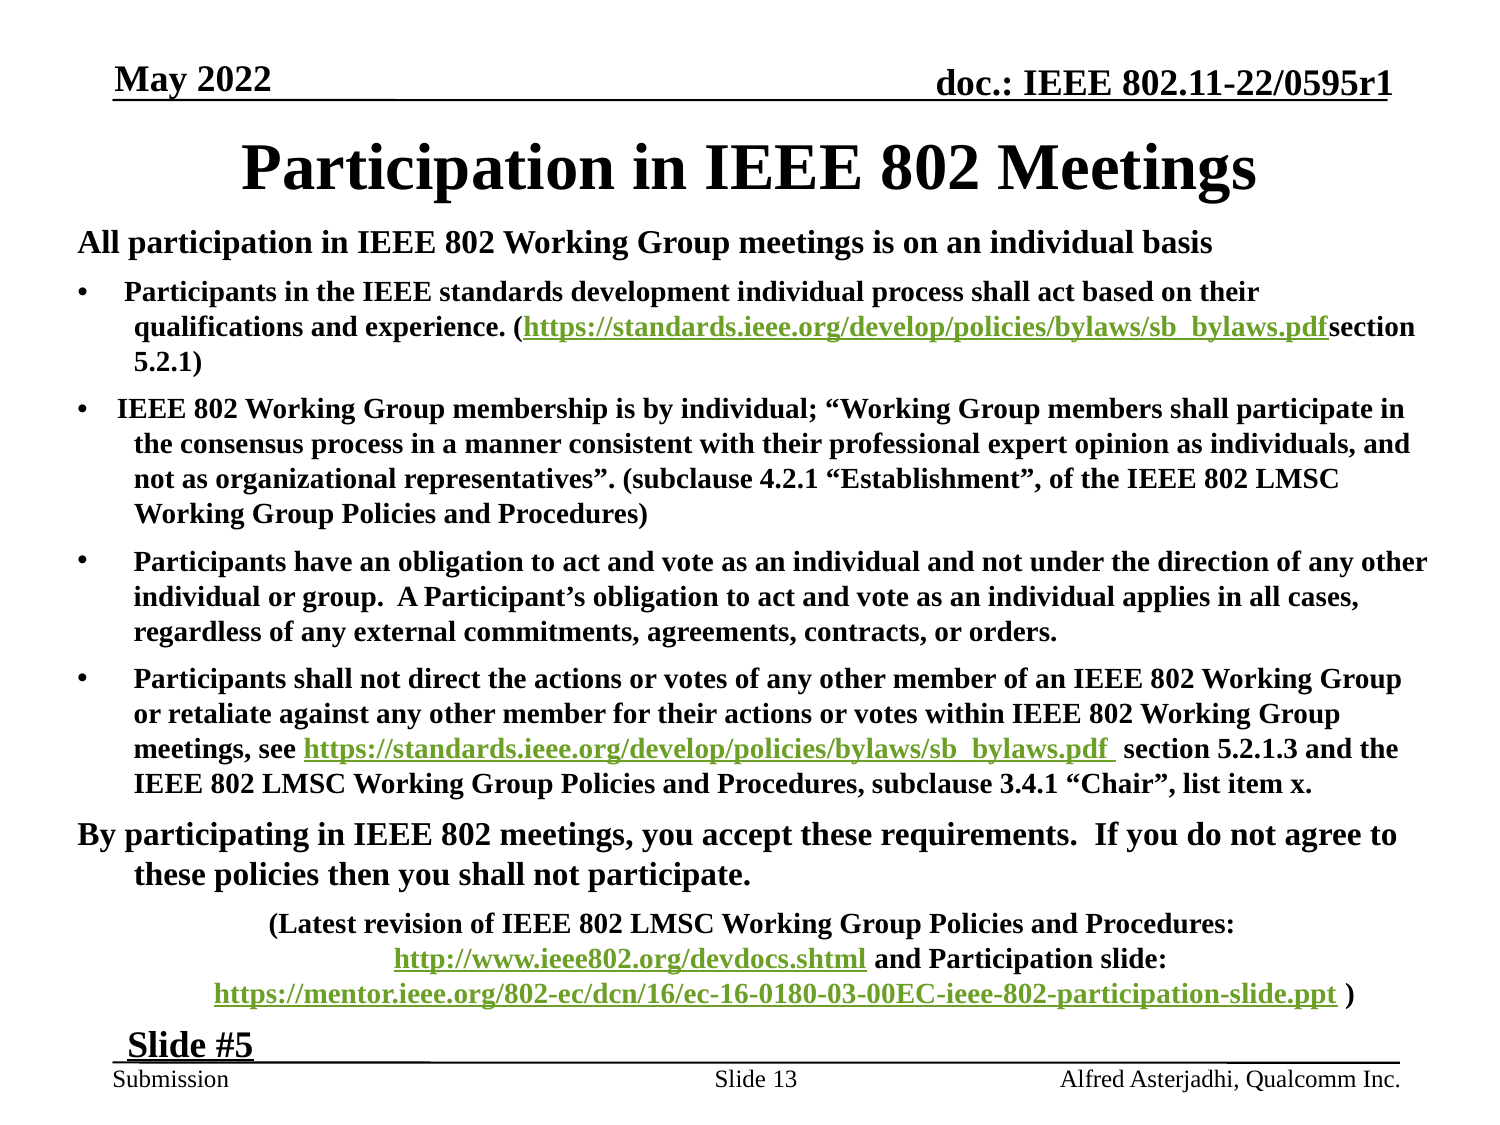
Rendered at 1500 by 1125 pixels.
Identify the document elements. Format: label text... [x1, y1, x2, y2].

title Participation in IEEE 802 Meetings [112, 112, 1388, 212]
text_box Slide #5 [112, 1012, 269, 1073]
slide_number Slide 13 [712, 1061, 800, 1123]
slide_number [114, 54, 493, 100]
footer Alfred Asterjadhi, Qualcomm Inc. [878, 1061, 1402, 1093]
list All participation in IEEE 802 Working Group meetings is on an individual basis • Participants in the IEEE standards development individual process shall act based on their qualifications and experience. (https://standards.ieee.org/develop/policies/bylaws/sb_bylaws.pdfsection 5.2.1) • IEEE 802 Working Group membership is by individual; “Working Group members shall participate in the consensus process in a manner consistent with their professional expert opinion as individuals, and not as organizational representatives”. (subclause 4.2.1 “Establishment”, of the IEEE 802 LMSC Working Group Policies and Procedures) Participants have an obligation to act and vote as an individual and not under the direction of any other individual or group. A Participant’s obligation to act and vote as an individual applies in all cases, regardless of any external commitments, agreements, contracts, or orders. Participants shall not direct the actions or votes of any other member of an IEEE 802 Working Group or retaliate against any other member for their actions or votes within IEEE 802 Working Group meetings, see https://standards.ieee.org/develop/policies/bylaws/sb_bylaws.pdf section 5.2.1.3 and the IEEE 802 LMSC Working Group Policies and Procedures, subclause 3.4.1 “Chair”, list item x. By participating in IEEE 802 meetings, you accept these requirements. If you do not agree to these policies then you shall not participate. (Latest revision of IEEE 802 LMSC Working Group Policies and Procedures: http://www.ieee802.org/devdocs.shtml and Participation slide: https://mentor.ieee.org/802-ec/dcn/16/ec-16-0180-03-00EC-ieee-802-participation-slide.ppt ) [62, 212, 1451, 1001]
